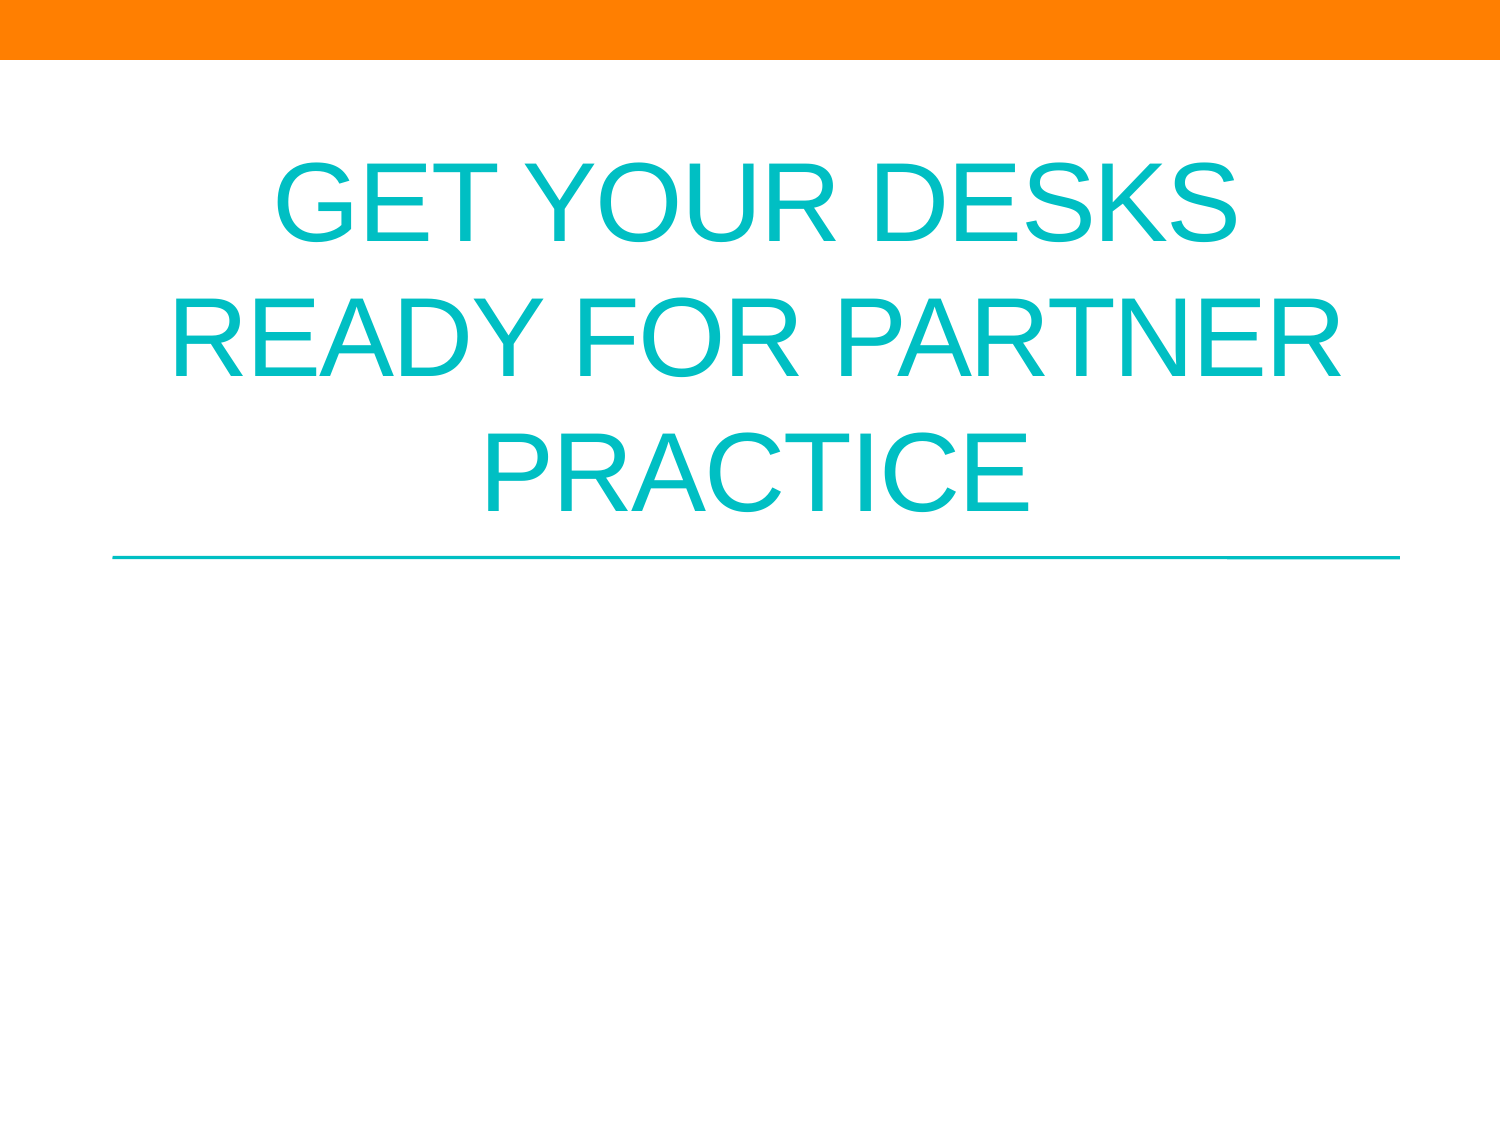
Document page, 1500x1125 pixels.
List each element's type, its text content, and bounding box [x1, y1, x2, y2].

title Get your desks ready for partner practice [112, 224, 1400, 542]
